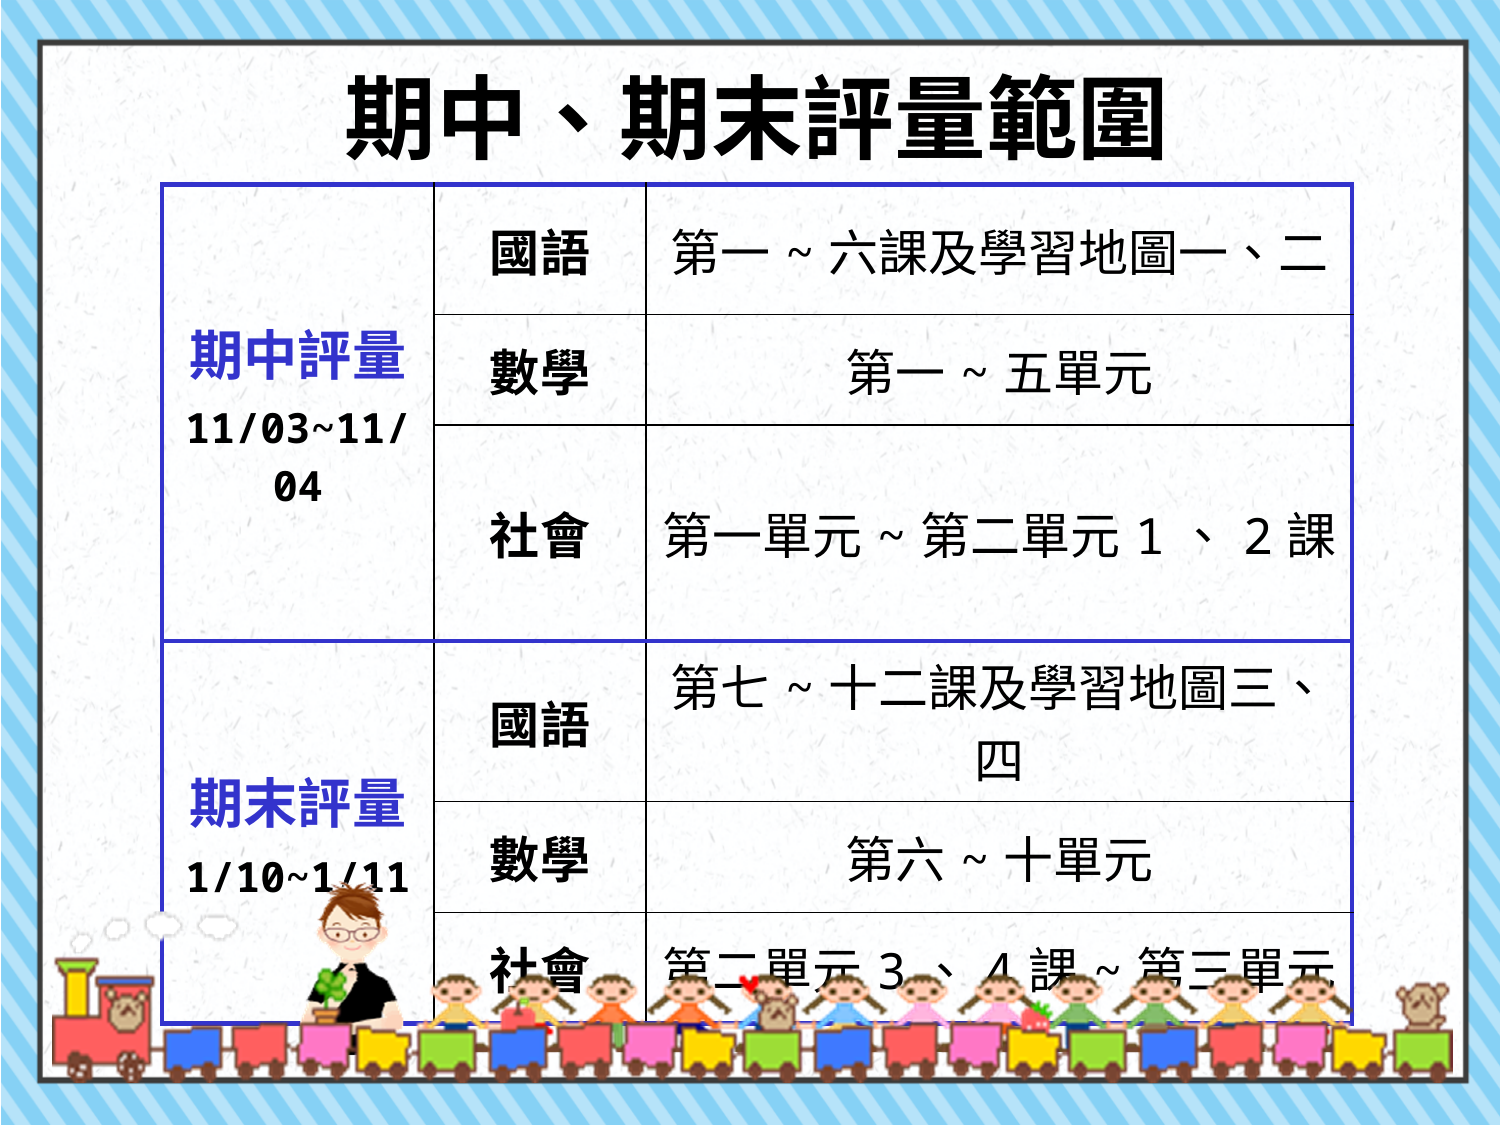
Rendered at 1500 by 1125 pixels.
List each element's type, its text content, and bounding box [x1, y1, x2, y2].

table_cell 第六~十單元 [647, 802, 1350, 881]
table_header 第一~六課及學習地圖一、二 [647, 187, 1350, 314]
table_cell 第七~十二課及學習地圖三、四 [647, 643, 1350, 801]
table_cell 數學 [435, 315, 645, 424]
table_cell 社會 [435, 426, 645, 639]
title 期中、期末評量範圍 [162, 66, 1353, 161]
picture [2, 1, 1499, 1125]
table_cell 期末評量 1/10~1/11 [164, 643, 433, 881]
table_cell 第一~五單元 [647, 315, 1350, 424]
table_header 期中評量 11/03~11/04 [164, 187, 433, 639]
table_cell 國語 [435, 643, 645, 801]
table_cell 數學 [435, 802, 645, 881]
table_cell 第一單元~第二單元1、2課 [647, 426, 1350, 639]
table_header 國語 [435, 187, 645, 314]
